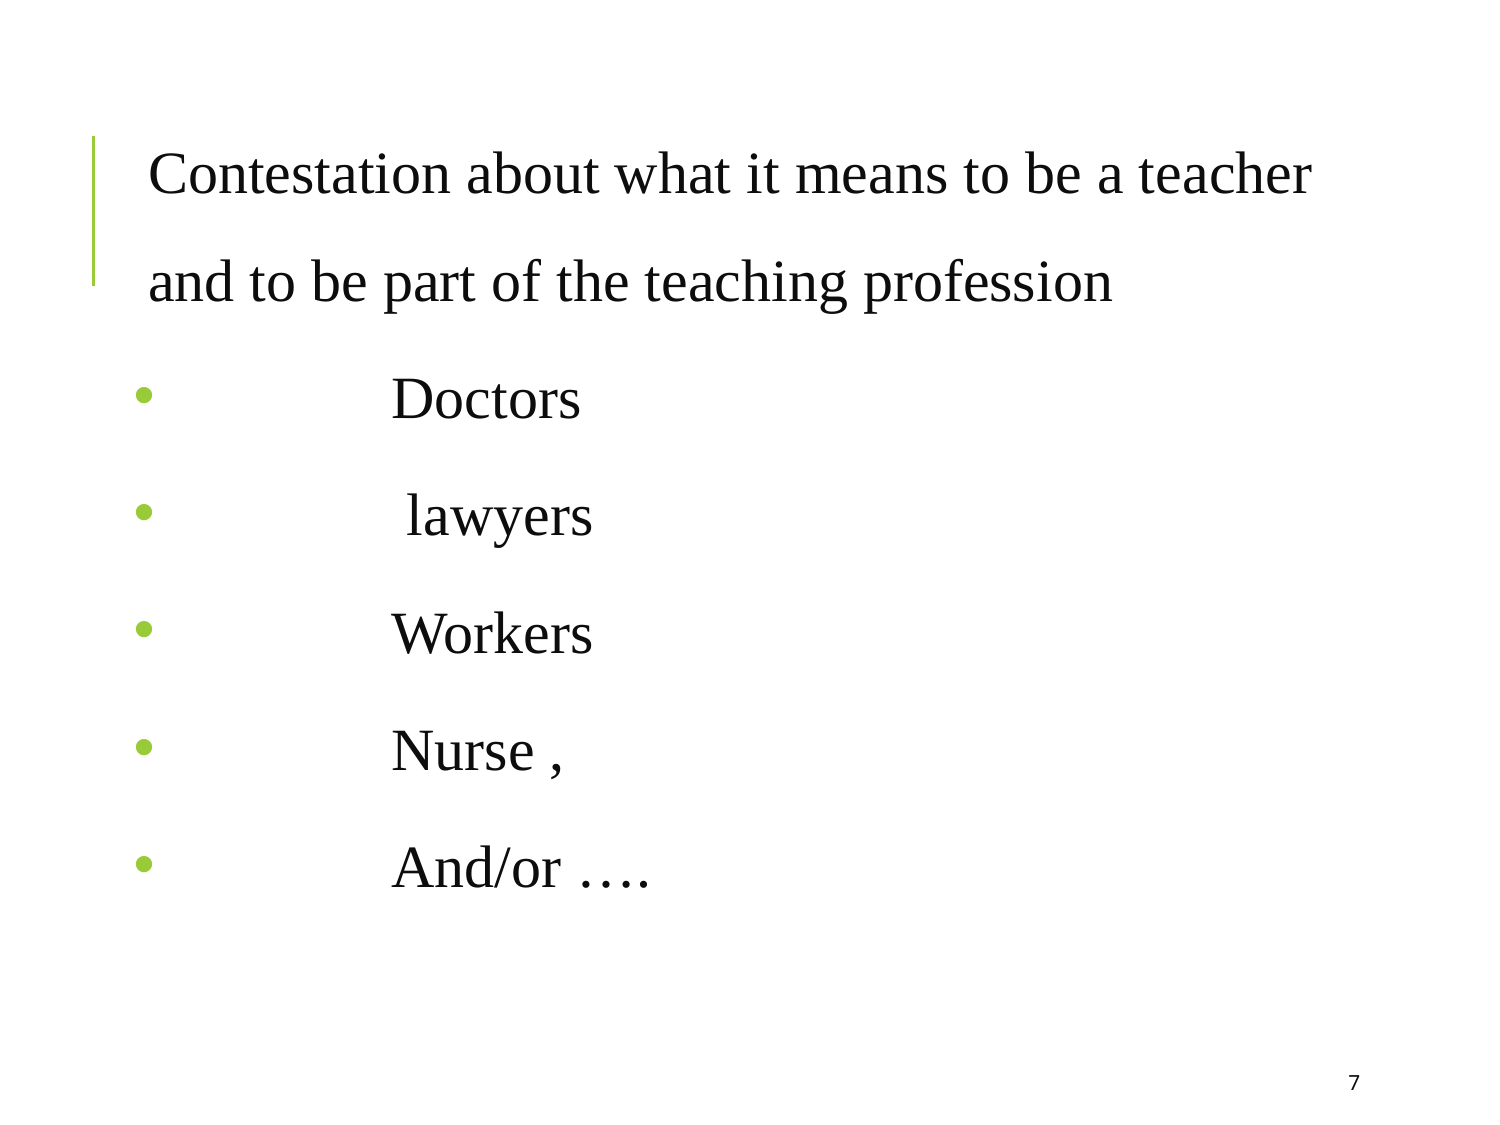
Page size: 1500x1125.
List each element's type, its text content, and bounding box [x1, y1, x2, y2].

list Contestation about what it means to be a teacher and to be part of the teaching profession Doctors lawyers Workers Nurse , And/or …. [126, 90, 1322, 1035]
slide_number 7 [1333, 1061, 1454, 1107]
